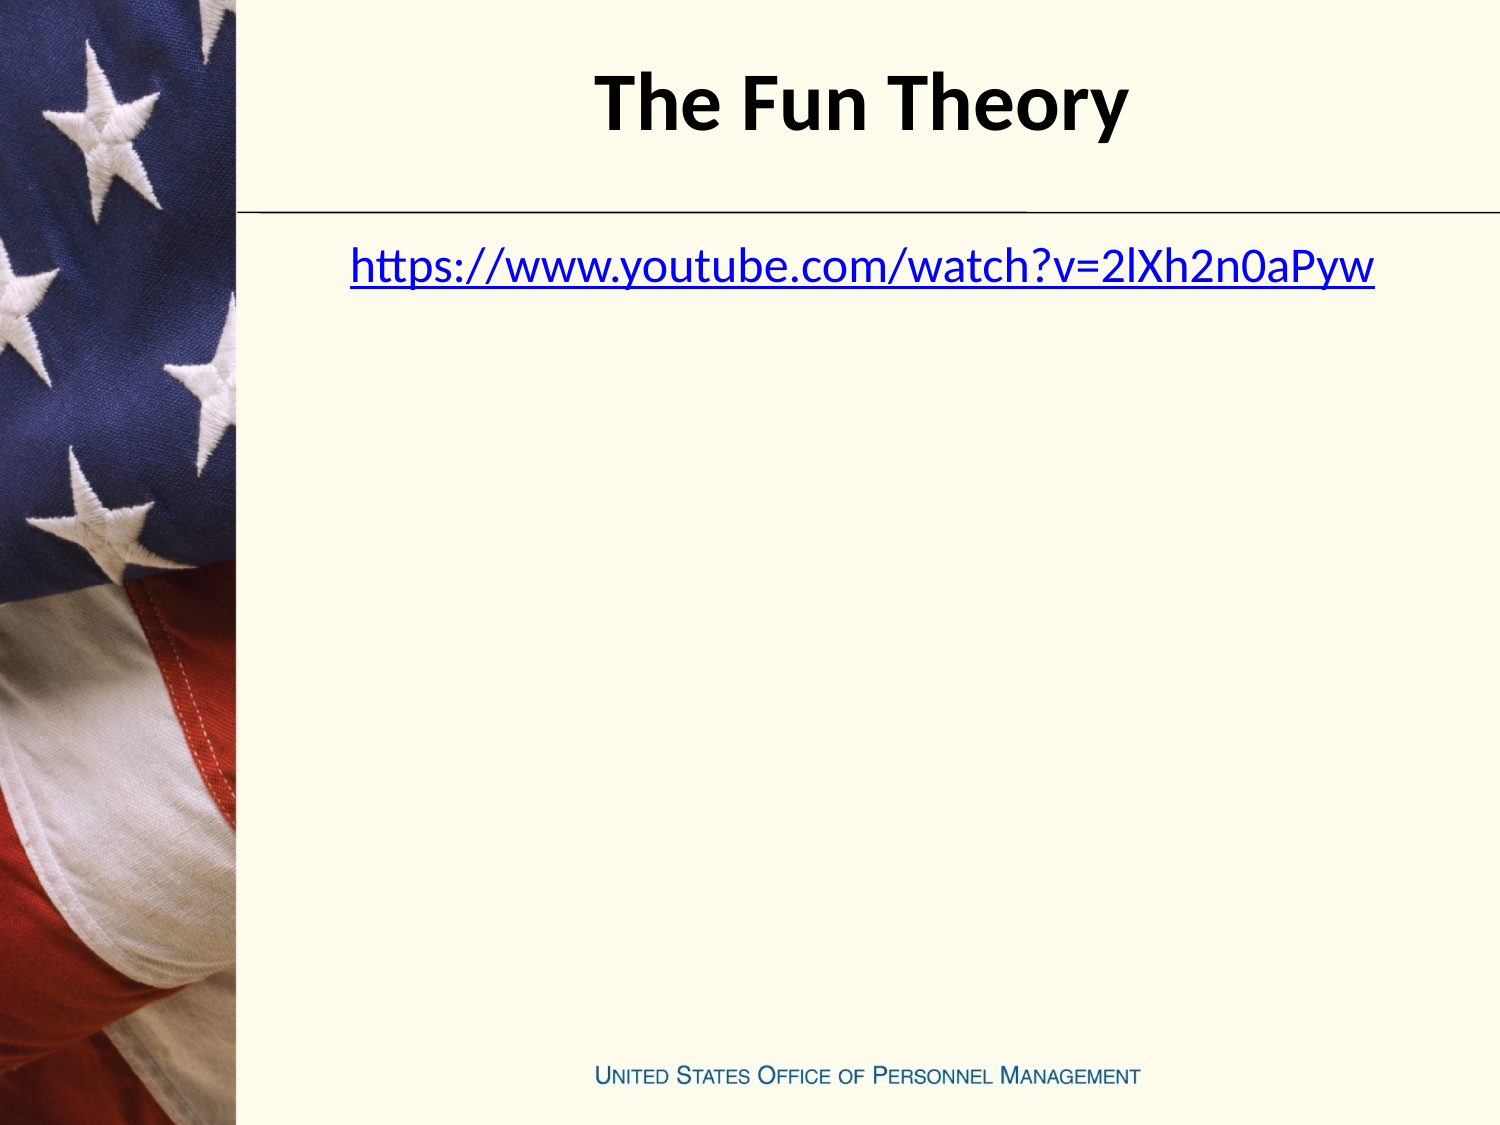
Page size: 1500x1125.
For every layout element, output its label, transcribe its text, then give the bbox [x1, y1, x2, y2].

title The Fun Theory [262, 0, 1463, 196]
list https://www.youtube.com/watch?v=2lXh2n0aPyw [262, 224, 1463, 1038]
picture [0, 0, 1500, 1125]
